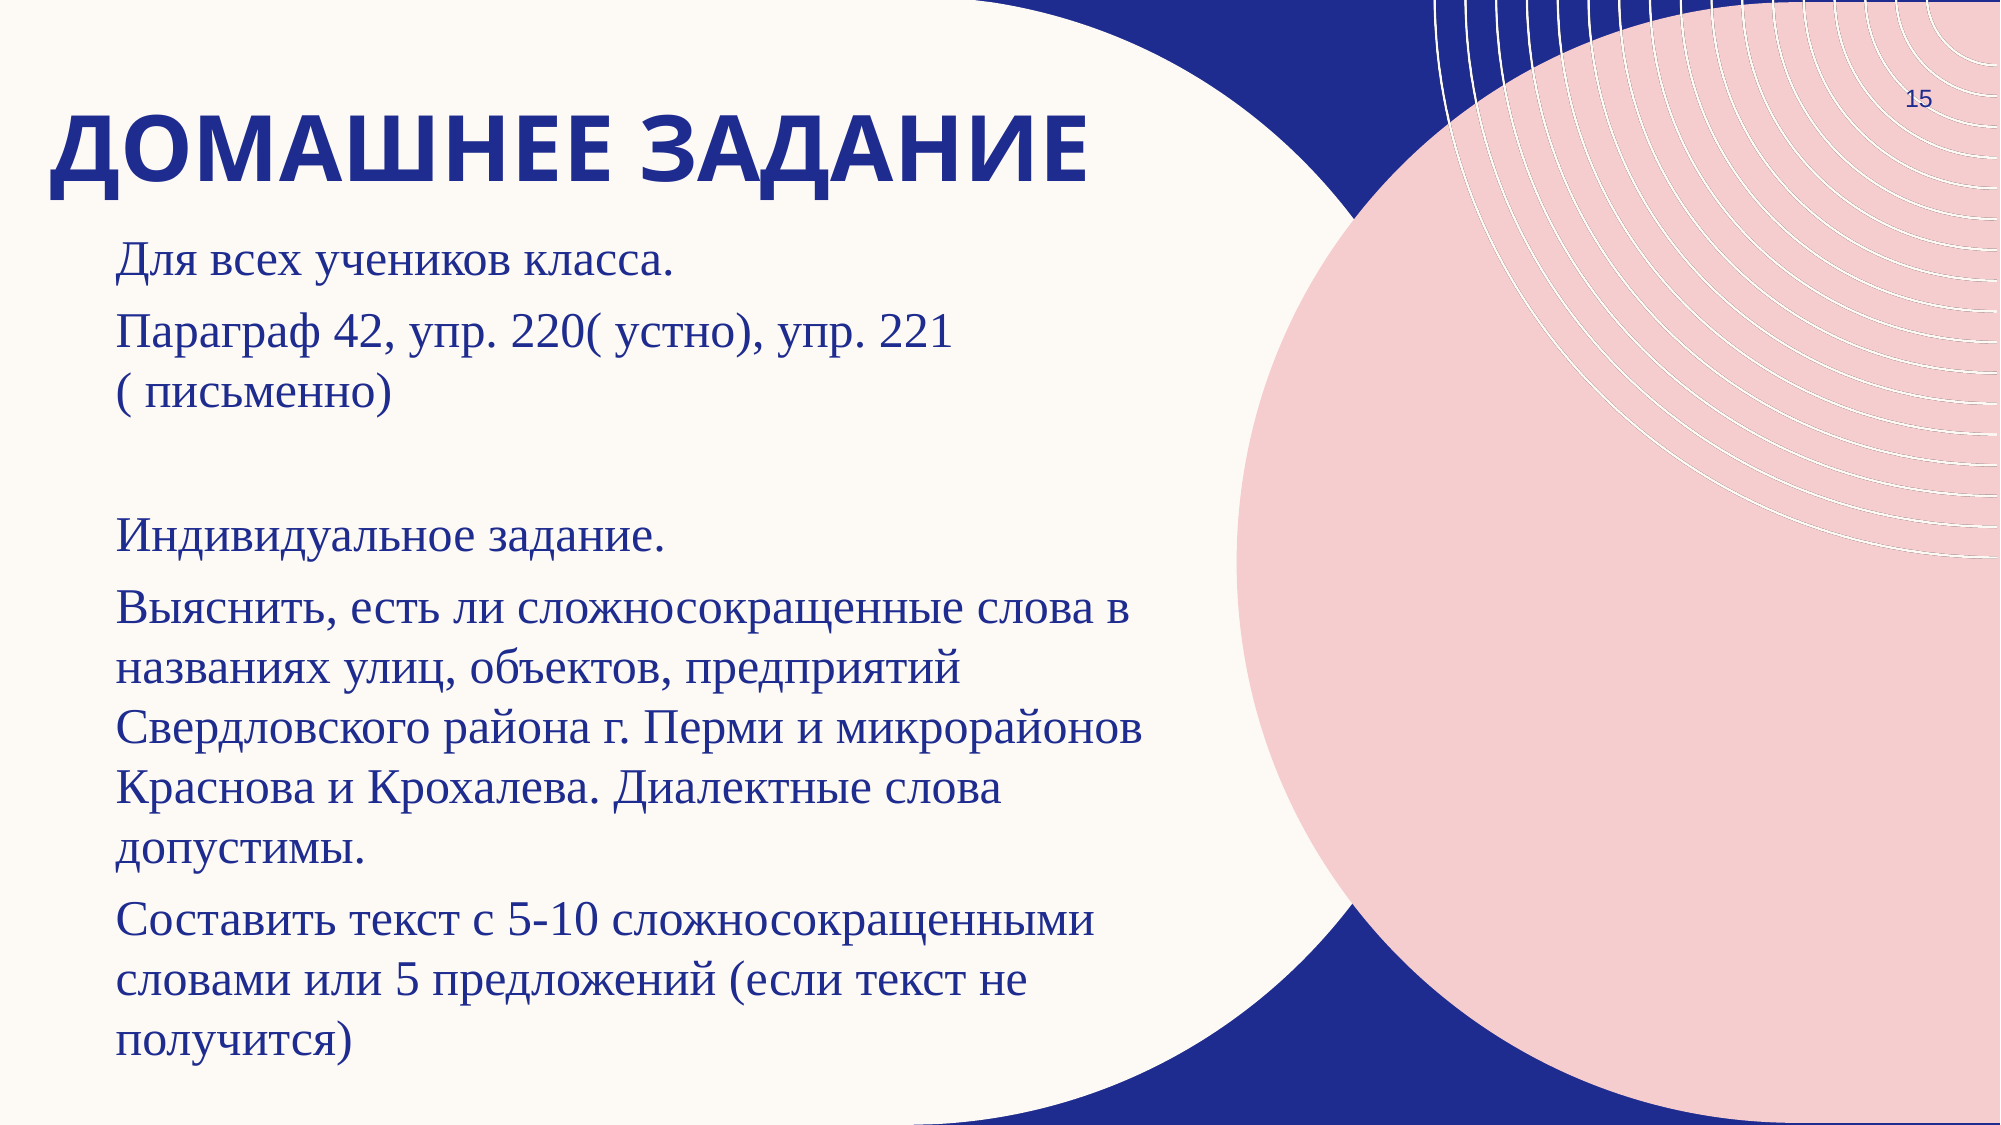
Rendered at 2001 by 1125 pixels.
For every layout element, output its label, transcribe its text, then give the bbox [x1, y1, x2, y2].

slide_number 15 [1838, 75, 2000, 121]
subtitle Для всех учеников класса. Параграф 42, упр. 220( устно), упр. 221 ( письменно) Индивидуальное задание. Выяснить, есть ли сложносокращенные слова в названиях улиц, объектов, предприятий Свердловского района г. Перми и микрорайонов Краснова и Крохалева. Диалектные слова допустимы. Составить текст с 5-10 сложносокращенными словами или 5 предложений (если текст не получится) [100, 225, 1220, 583]
title Домашнее задание [35, 97, 1220, 208]
picture [1433, 0, 1997, 559]
